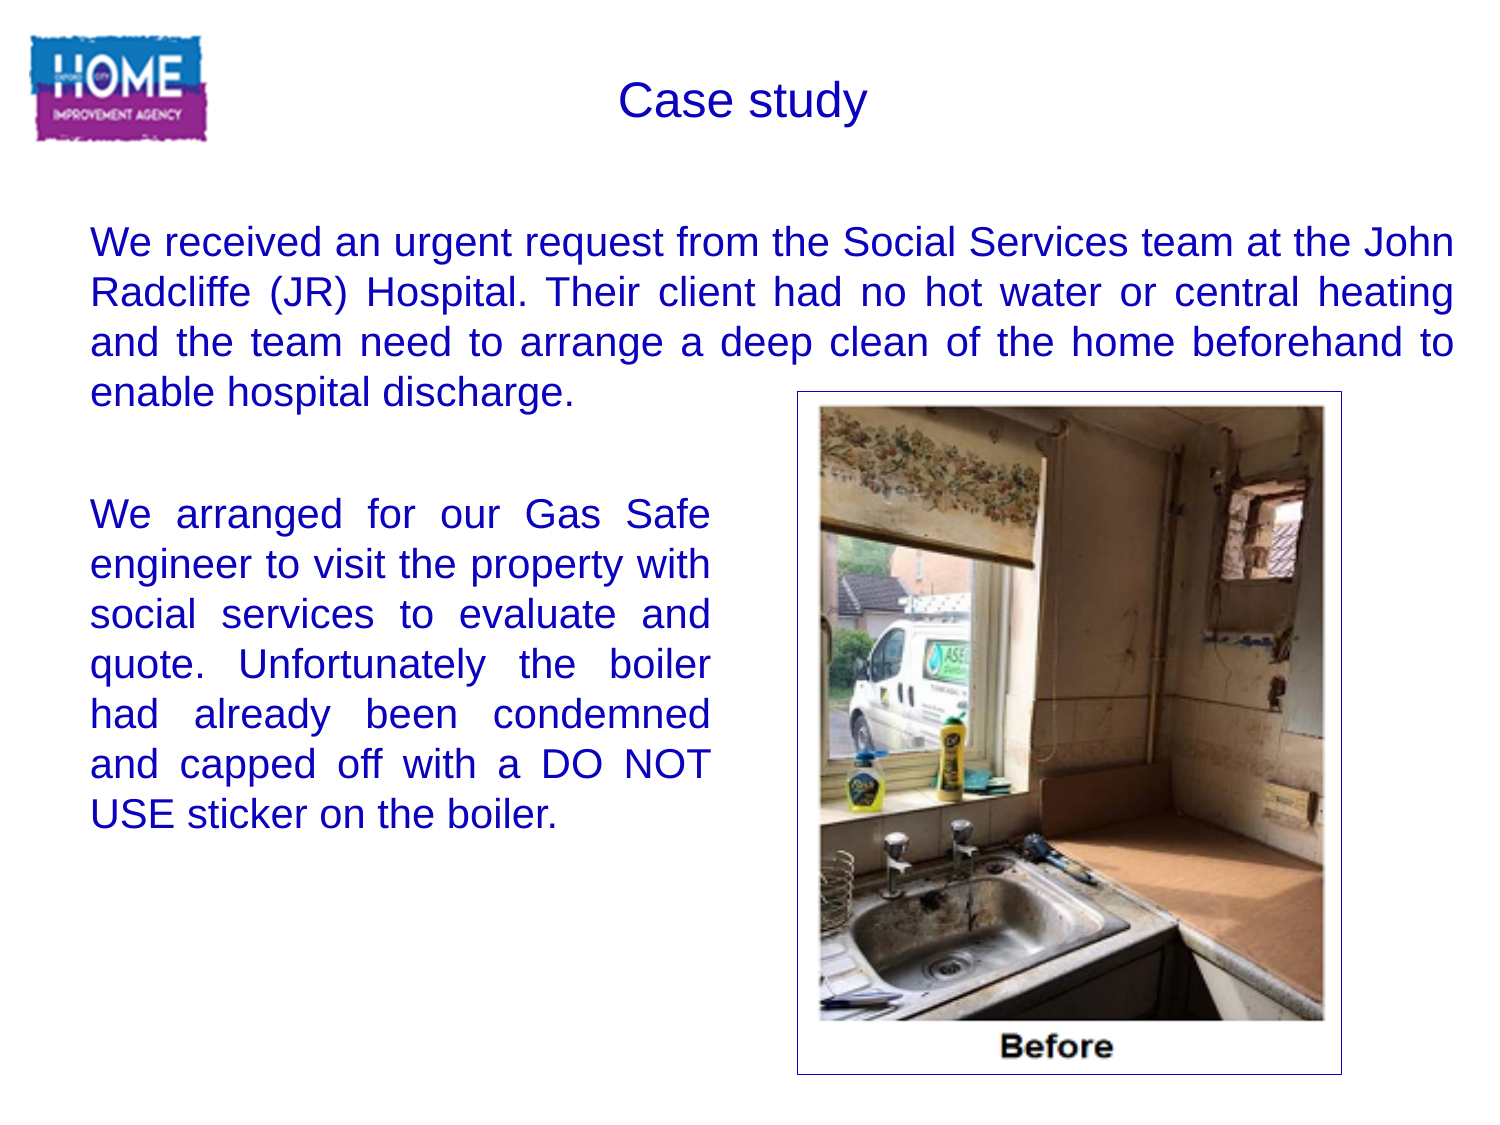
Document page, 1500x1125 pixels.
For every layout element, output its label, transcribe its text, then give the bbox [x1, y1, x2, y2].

list We received an urgent request from the Social Services team at the John Radcliffe (JR) Hospital. Their client had no hot water or central heating and the team need to arrange a deep clean of the home beforehand to enable hospital discharge. [75, 149, 1471, 433]
picture [796, 391, 1341, 1074]
text_box We arranged for our Gas Safe engineer to visit the property with social services to evaluate and quote. Unfortunately the boiler had already been condemned and capped off with a DO NOT USE sticker on the boiler. [74, 479, 727, 845]
title Case study [211, 45, 1425, 149]
picture [29, 30, 209, 146]
